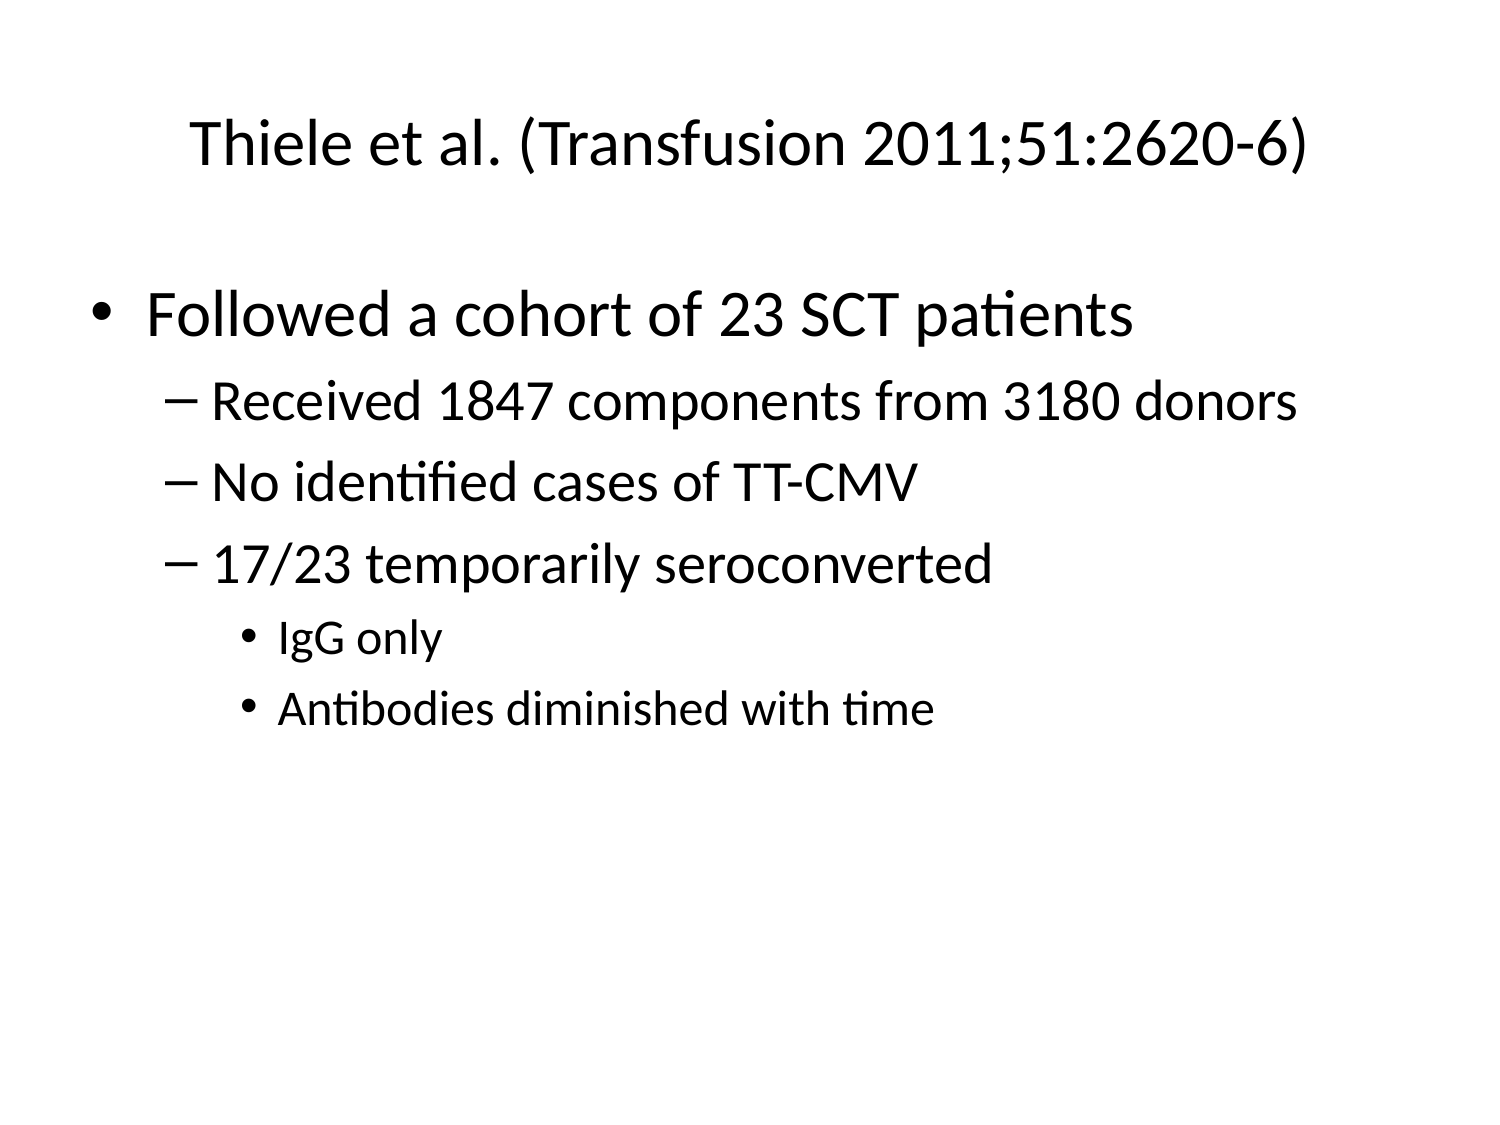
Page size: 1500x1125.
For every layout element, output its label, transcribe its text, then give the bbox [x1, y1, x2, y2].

title Thiele et al. (Transfusion 2011;51:2620-6) [74, 44, 1426, 233]
list Followed a cohort of 23 SCT patients Received 1847 components from 3180 donors No identified cases of TT-CMV 17/23 temporarily seroconverted IgG only Antibodies diminished with time [74, 262, 1426, 1006]
